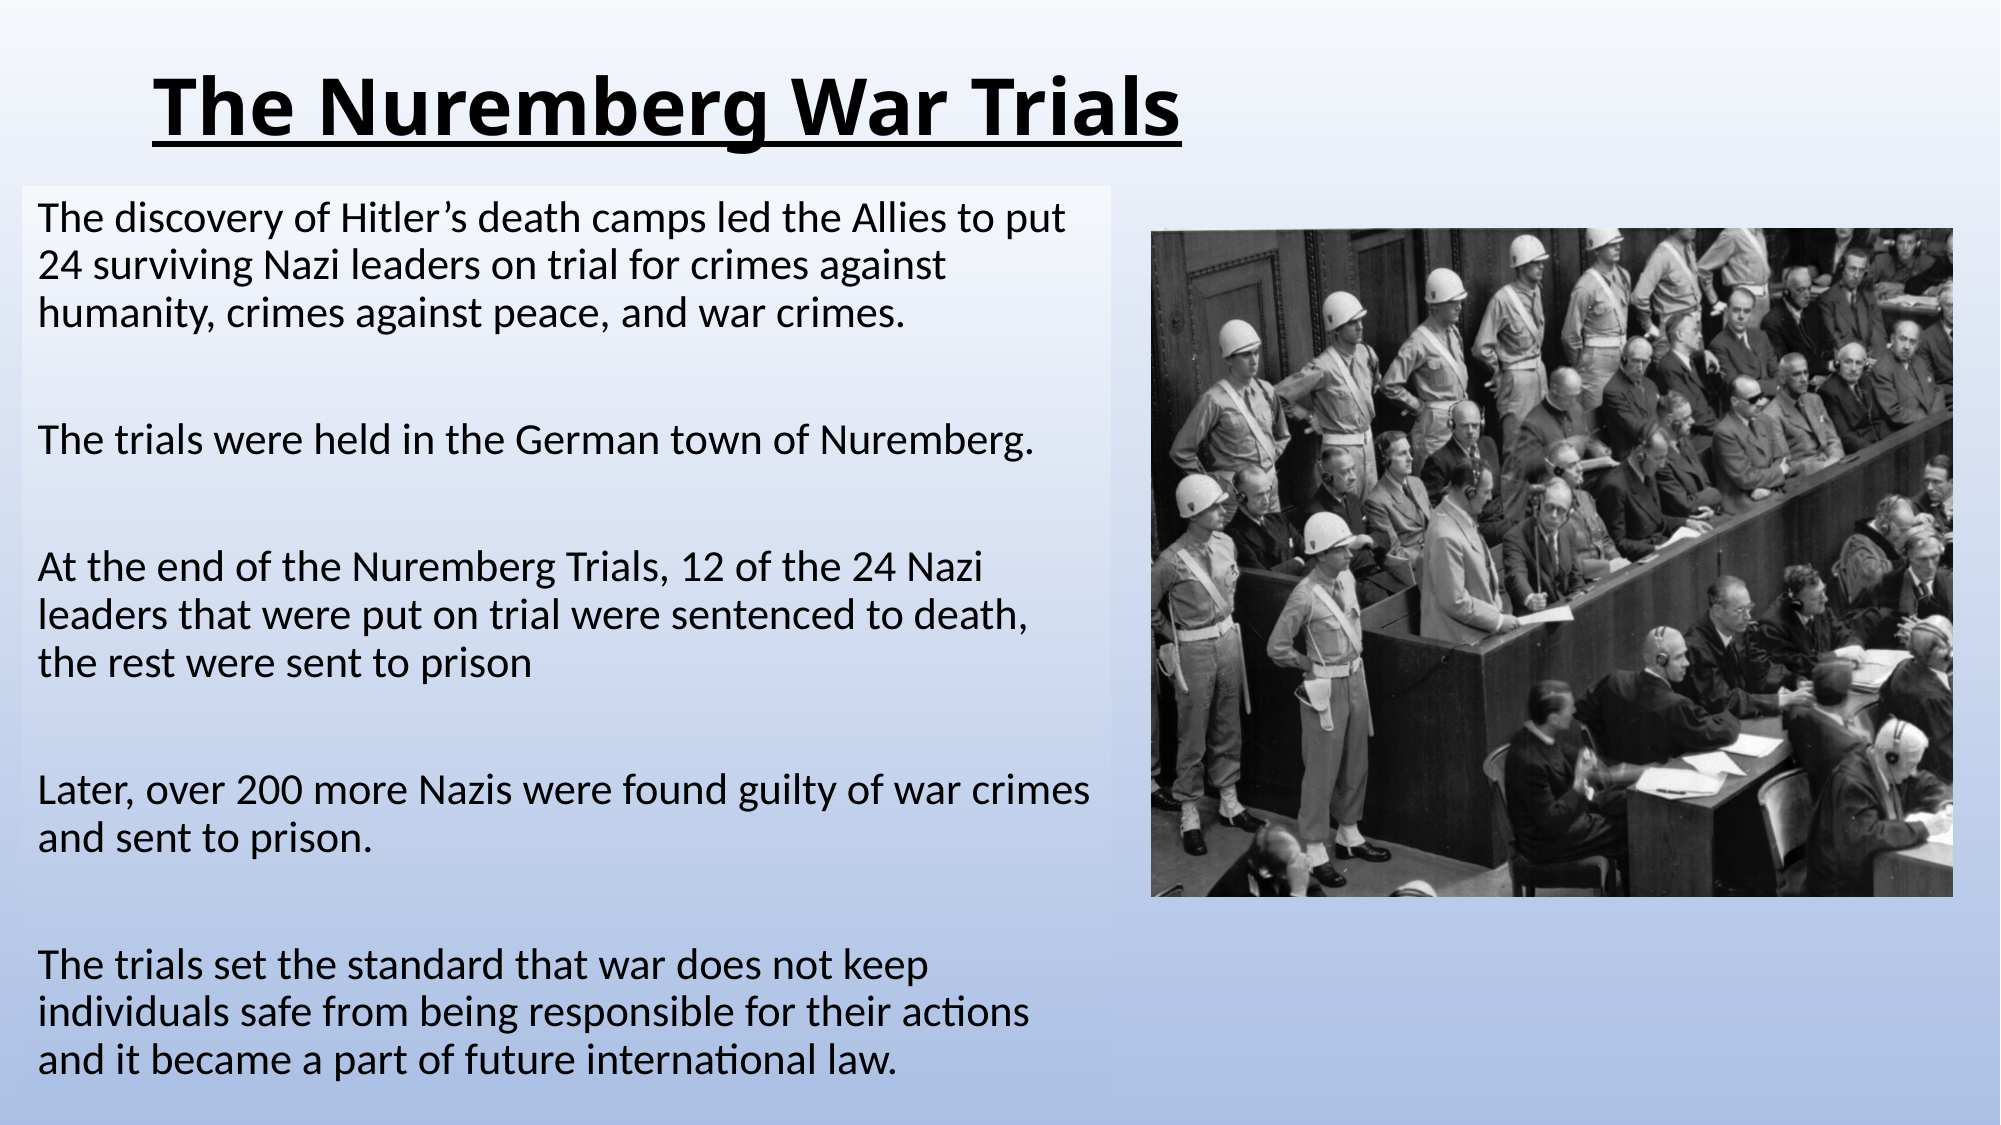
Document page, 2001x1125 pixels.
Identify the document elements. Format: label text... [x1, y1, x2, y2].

title The Nuremberg War Trials [137, 59, 1863, 161]
picture [1151, 228, 1953, 897]
list The discovery of Hitler’s death camps led the Allies to put 24 surviving Nazi leaders on trial for crimes against humanity, crimes against peace, and war crimes. The trials were held in the German town of Nuremberg. At the end of the Nuremberg Trials, 12 of the 24 Nazi leaders that were put on trial were sentenced to death, the rest were sent to prison Later, over 200 more Nazis were found guilty of war crimes and sent to prison. The trials set the standard that war does not keep individuals safe from being responsible for their actions and it became a part of future international law. [22, 186, 1112, 1098]
